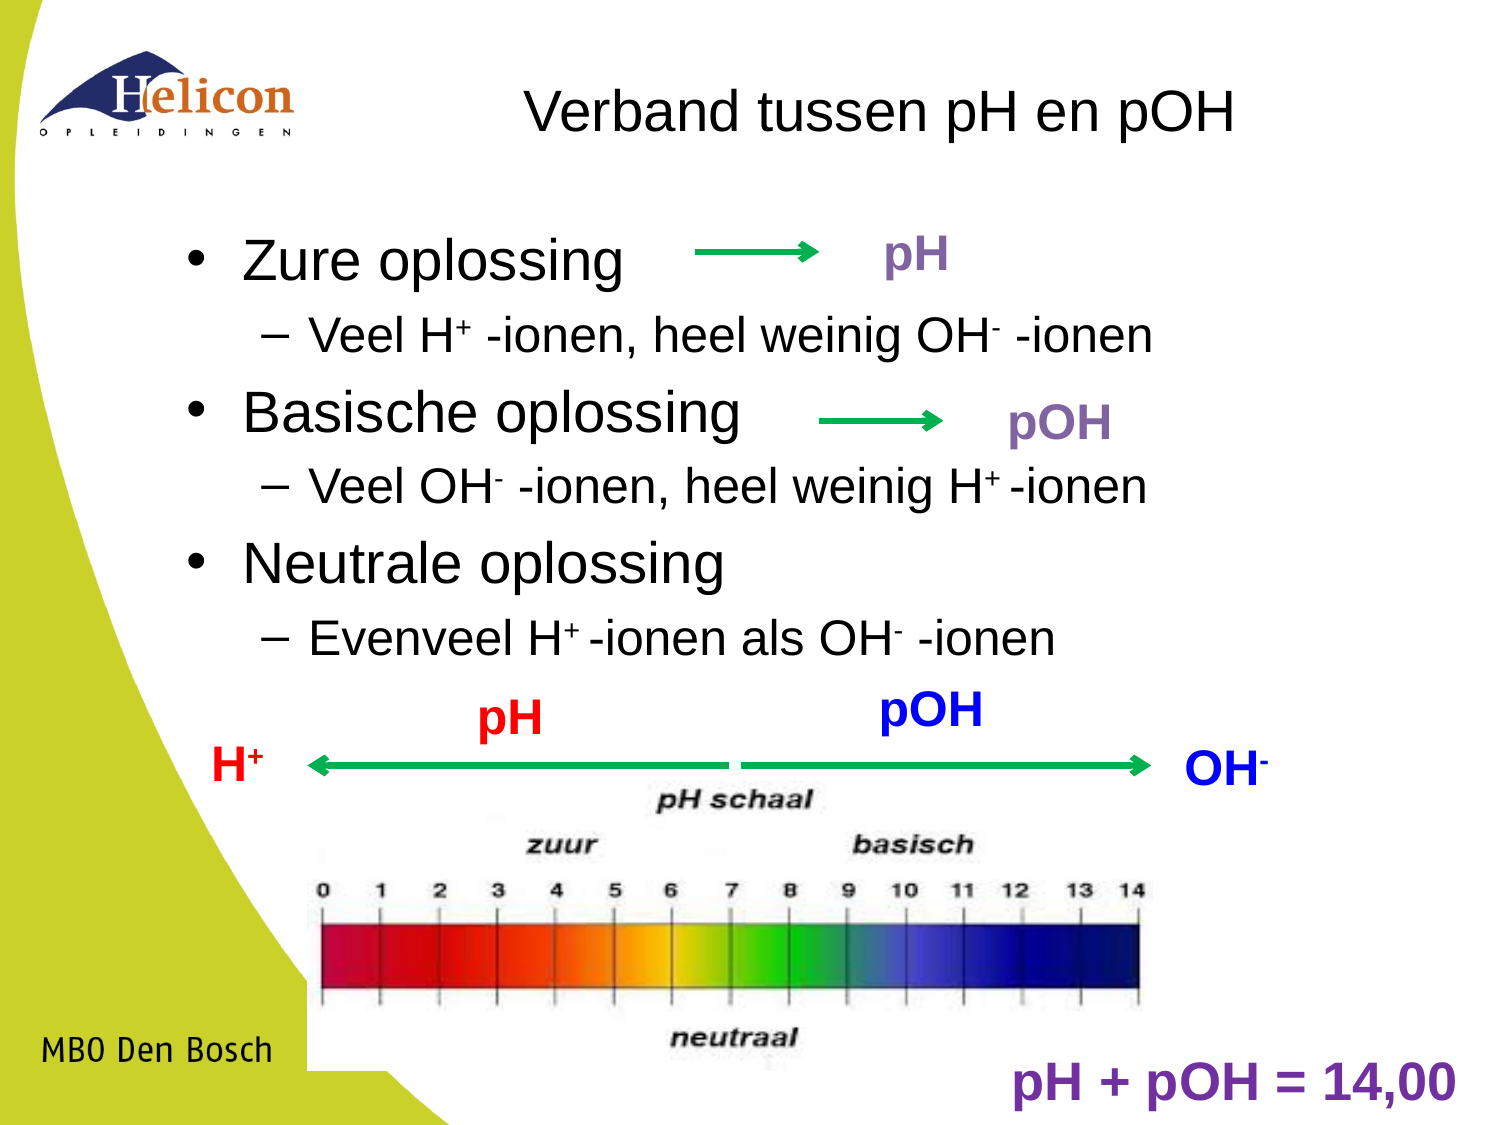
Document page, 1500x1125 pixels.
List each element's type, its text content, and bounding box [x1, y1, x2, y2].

text_box OH- [1169, 727, 1329, 791]
title Verband tussen pH en pOH [336, 54, 1425, 161]
text_box pH [868, 212, 975, 276]
text_box H+ [196, 724, 356, 787]
text_box pH + pOH = 14,00 [996, 1039, 1500, 1102]
text_box pOH [992, 381, 1152, 445]
list Zure oplossing Veel H+ -ionen, heel weinig OH- -ionen Basische oplossing Veel OH- -ionen, heel weinig H+ -ionen Neutrale oplossing Evenveel H+ -ionen als OH- -ionen [171, 214, 1425, 1024]
text_box pH [461, 677, 622, 740]
picture [0, 0, 1500, 1125]
text_box pOH [863, 668, 1023, 732]
